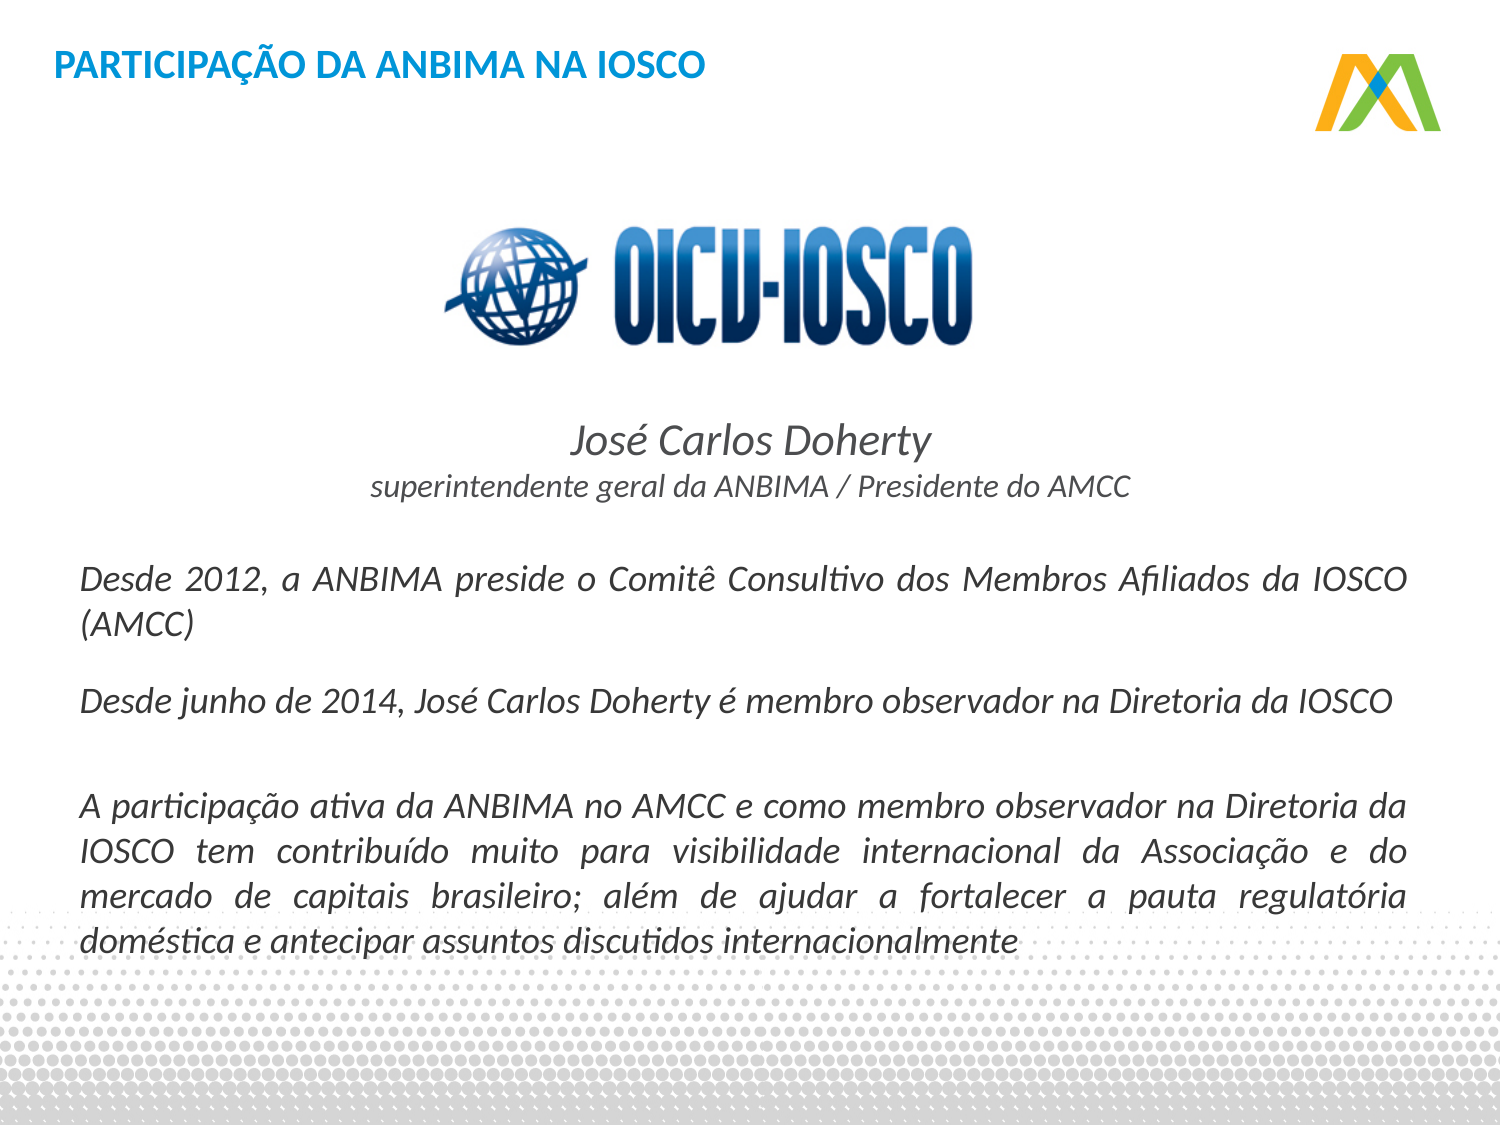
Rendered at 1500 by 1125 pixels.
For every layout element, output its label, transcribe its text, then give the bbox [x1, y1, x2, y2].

picture [0, 0, 1500, 1125]
list José Carlos Doherty superintendente geral da ANBIMA / Presidente do AMCC Desde 2012, a ANBIMA preside o Comitê Consultivo dos Membros Afiliados da IOSCO (AMCC) Desde junho de 2014, José Carlos Doherty é membro observador na Diretoria da IOSCO A participação ativa da ANBIMA no AMCC e como membro observador na Diretoria da IOSCO tem contribuído muito para visibilidade internacional da Associação e do mercado de capitais brasileiro; além de ajudar a fortalecer a pauta regulatória doméstica e antecipar assuntos discutidos internacionalmente [64, 381, 1424, 1034]
text_box PARTICIPAÇÃO DA ANBIMA NA IOSCO [41, 30, 1326, 94]
